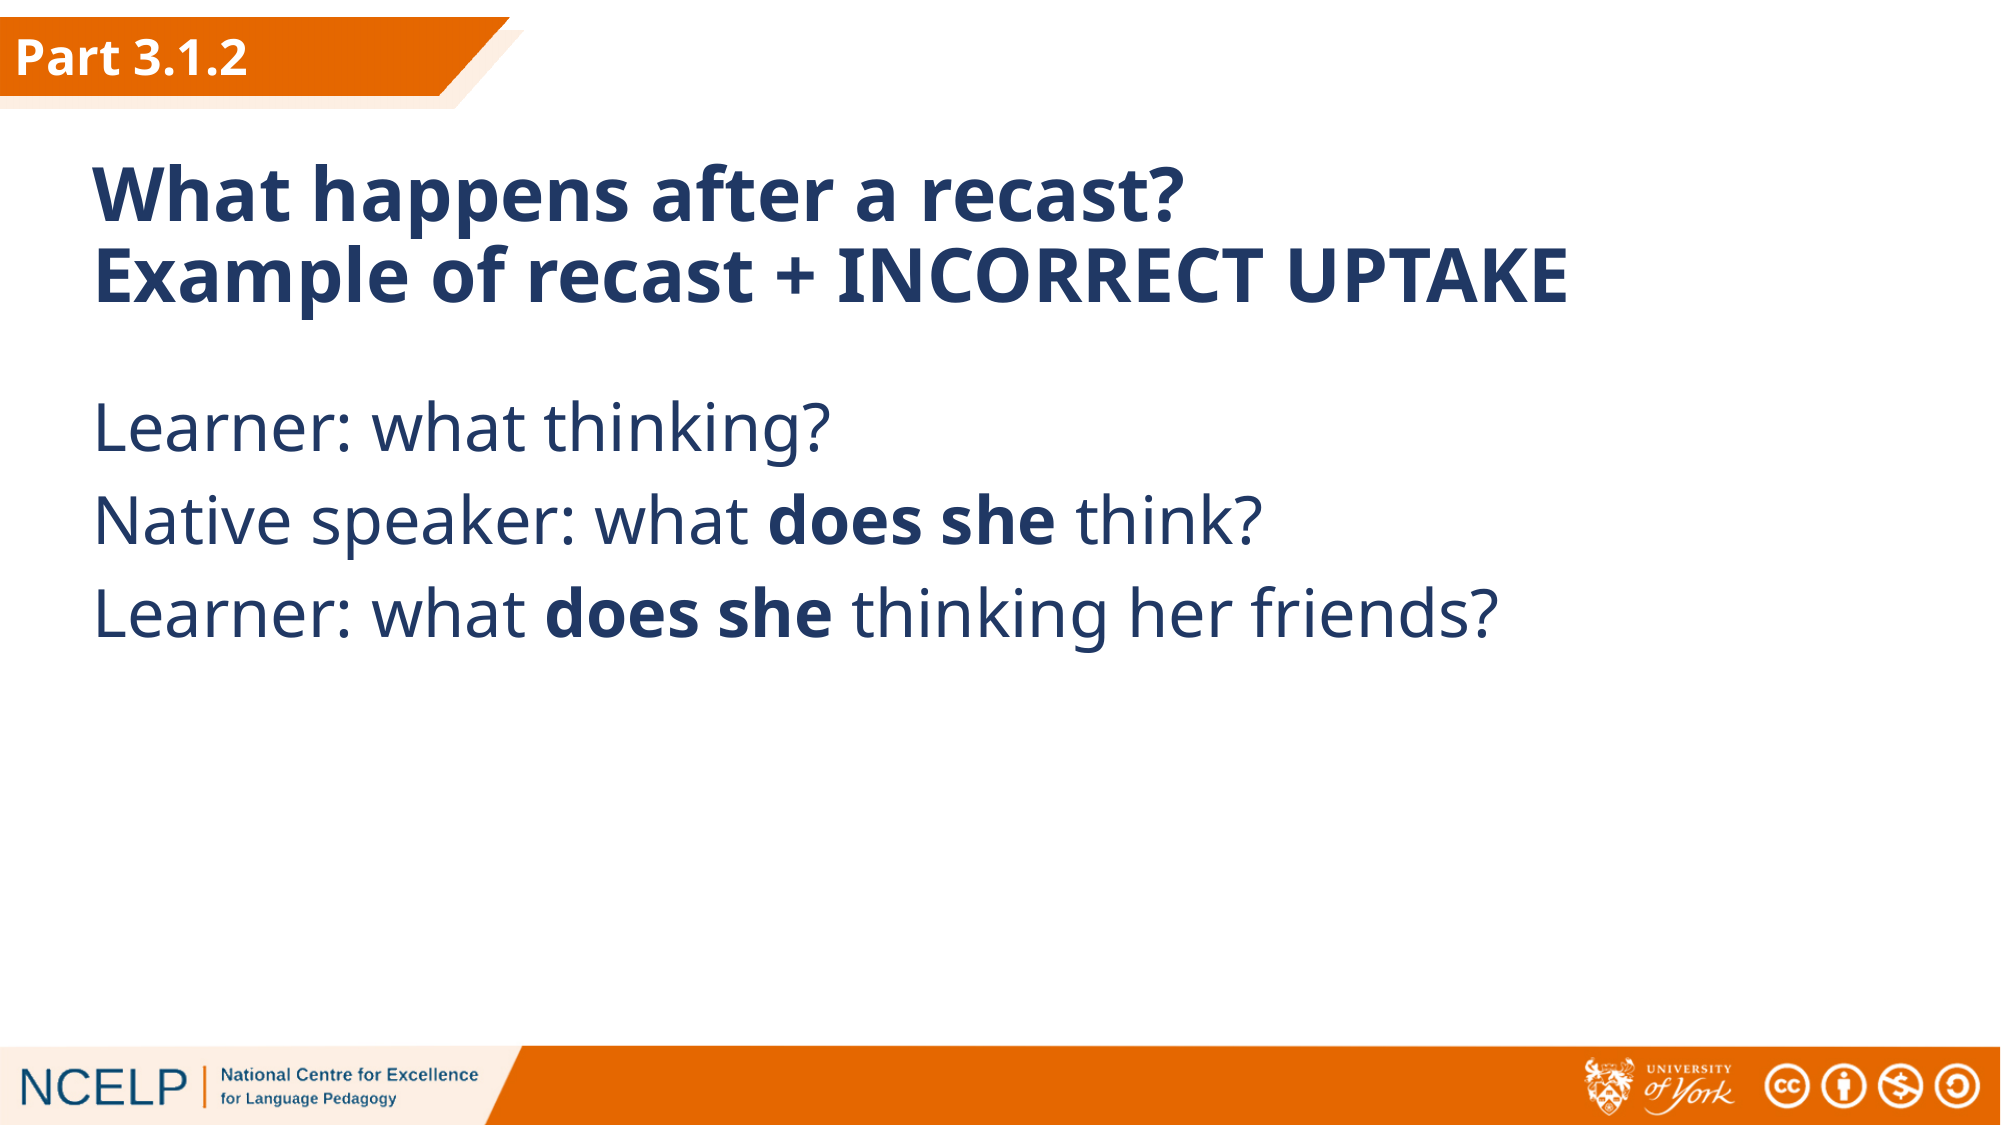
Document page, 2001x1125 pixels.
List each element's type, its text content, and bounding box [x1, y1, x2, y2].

list Learner: what thinking? Native speaker: what does she think? Learner: what does she thinking her friends? [77, 386, 1803, 892]
picture [0, 0, 2001, 1125]
title What happens after a recast? Example of recast + INCORRECT UPTAKE [77, 129, 1803, 347]
